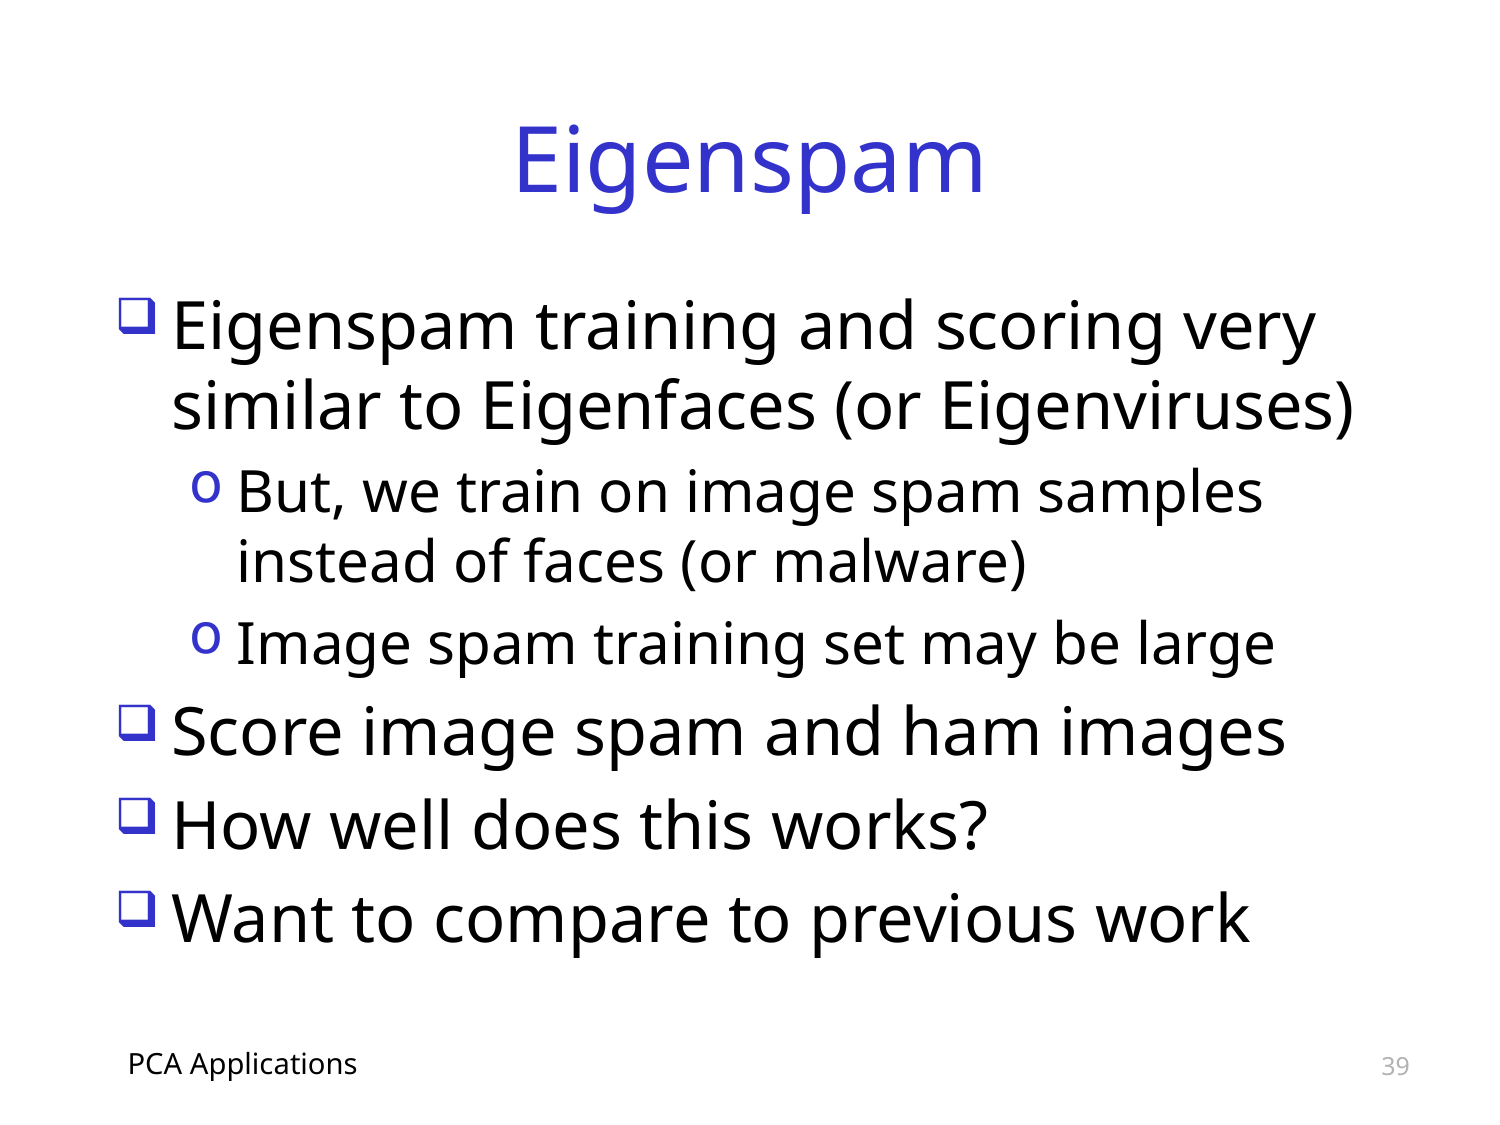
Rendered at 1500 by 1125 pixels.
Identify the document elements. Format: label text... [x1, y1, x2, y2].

title Eigenspam [112, 62, 1388, 251]
footer PCA Applications [112, 1037, 776, 1101]
list Eigenspam training and scoring very similar to Eigenfaces (or Eigenviruses) But, we train on image spam samples instead of faces (or malware) Image spam training set may be large Score image spam and ham images How well does this works? Want to compare to previous work [99, 274, 1413, 1013]
slide_number 39 [1074, 1037, 1425, 1098]
